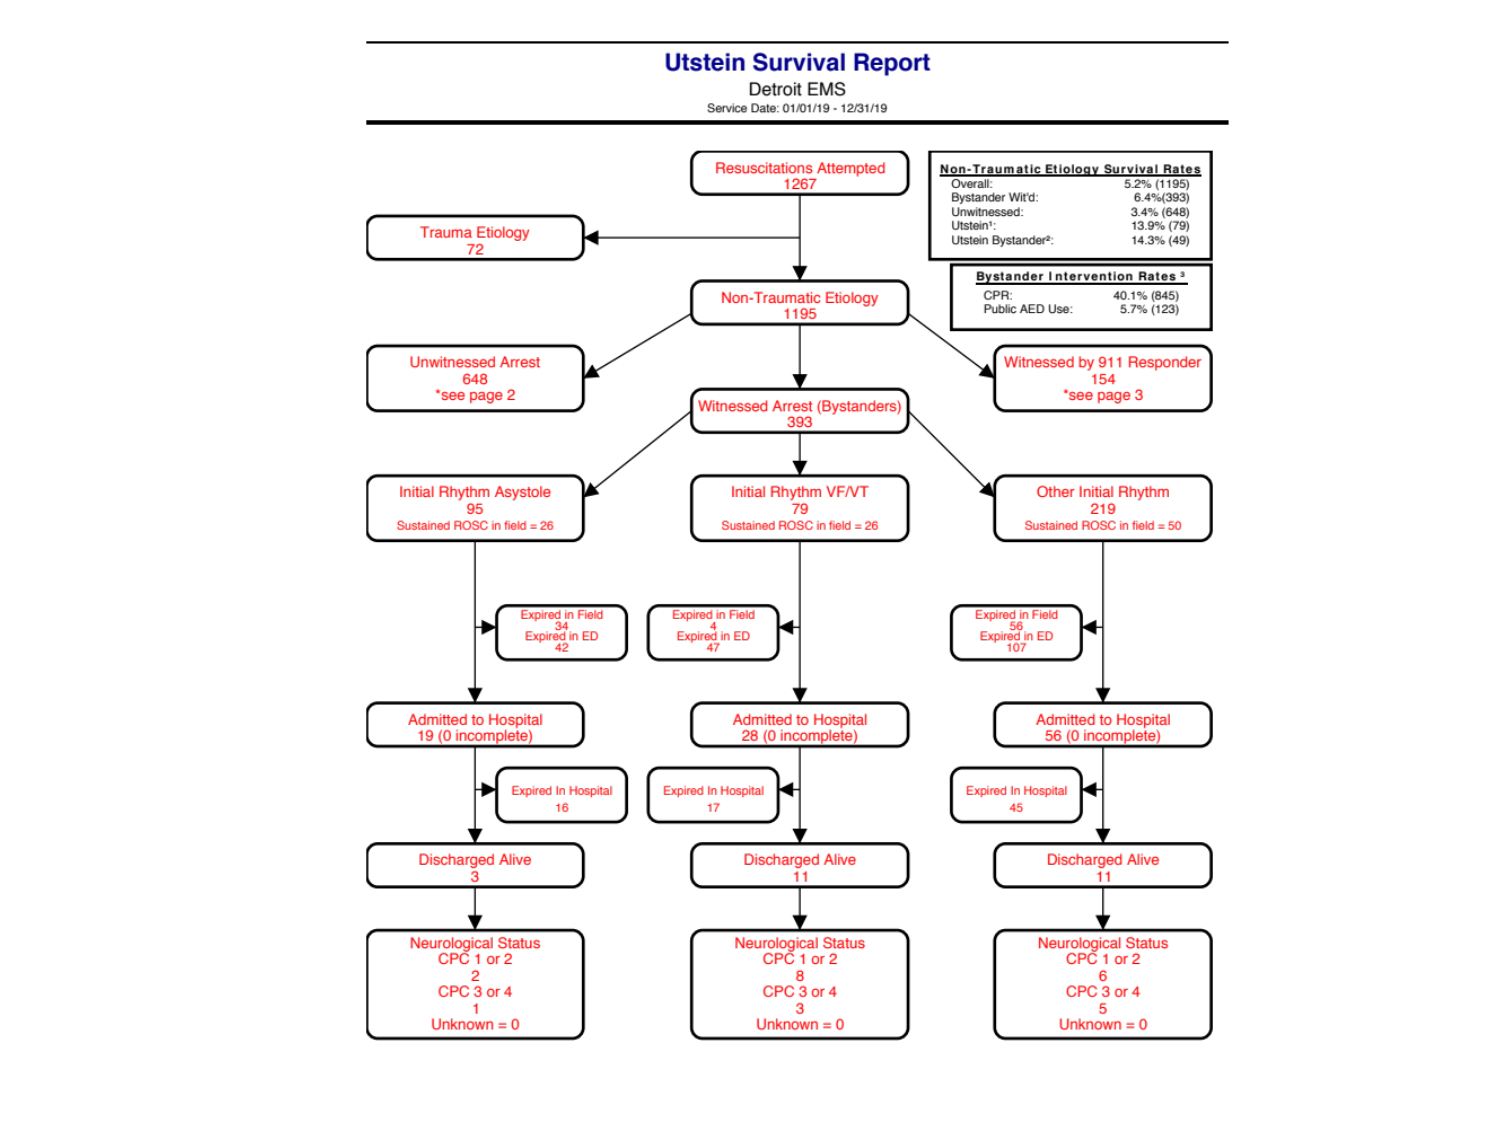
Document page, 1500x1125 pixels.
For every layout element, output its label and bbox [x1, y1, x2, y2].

picture [337, 12, 1256, 1063]
